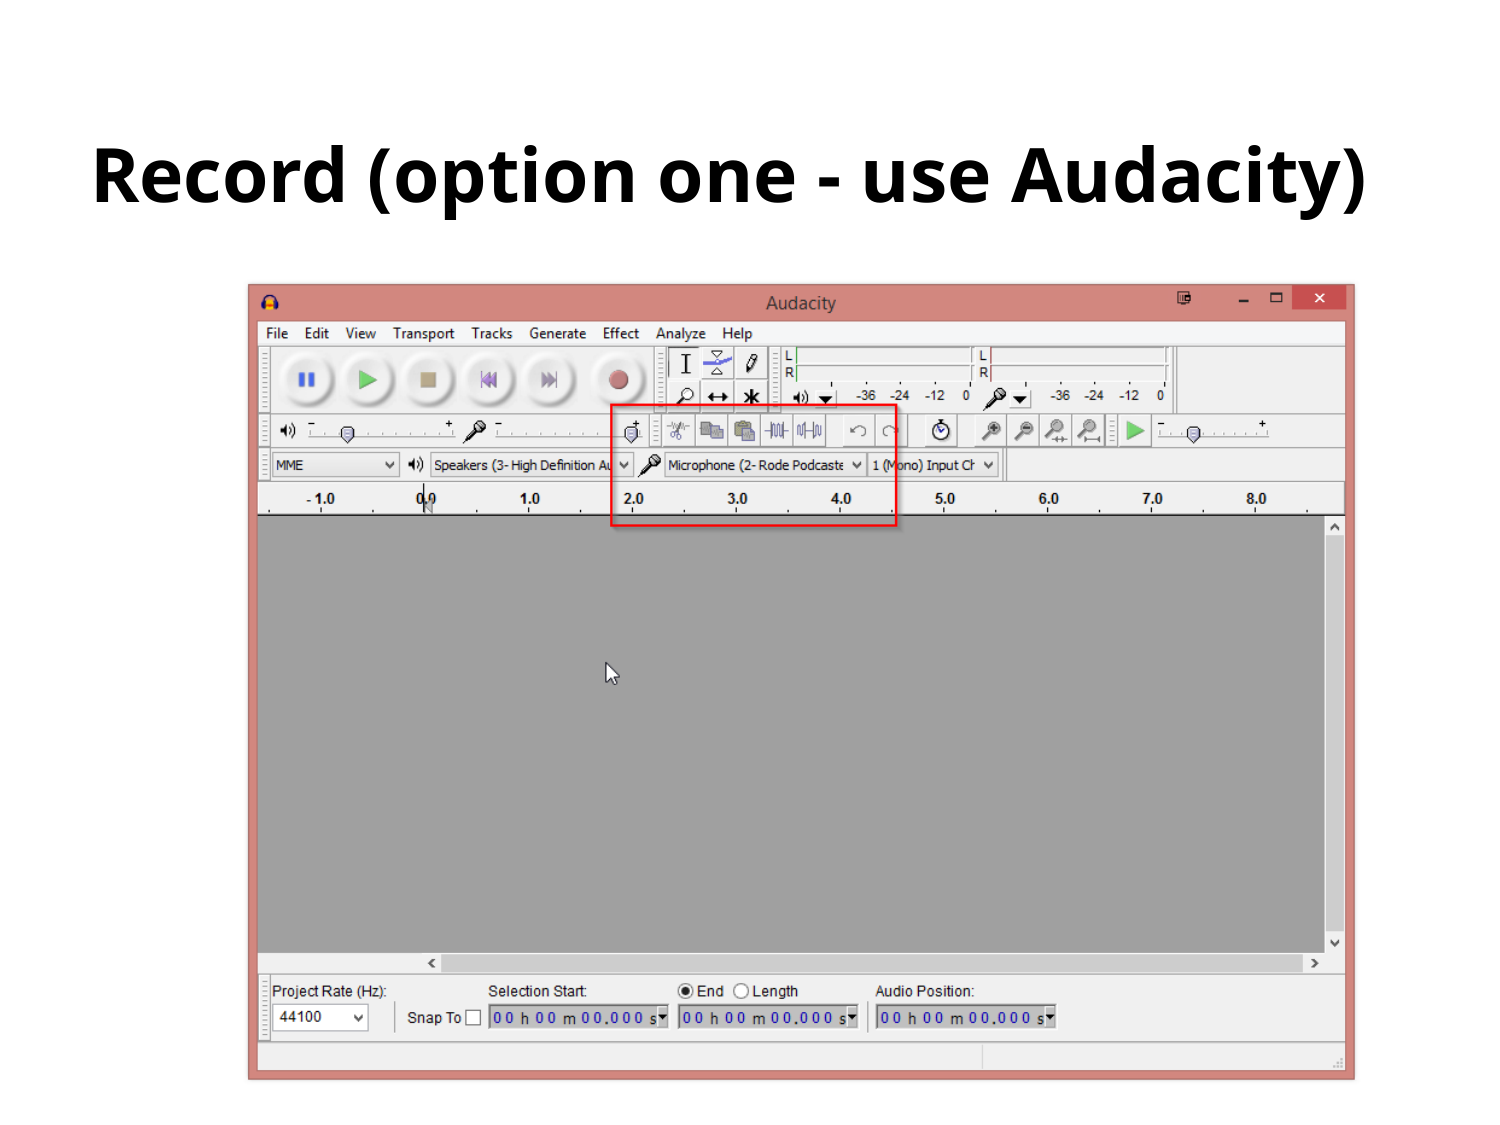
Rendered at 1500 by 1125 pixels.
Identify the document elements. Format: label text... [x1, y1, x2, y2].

title Record (option one - use Audacity) [75, 45, 1425, 233]
picture [224, 260, 1379, 1104]
